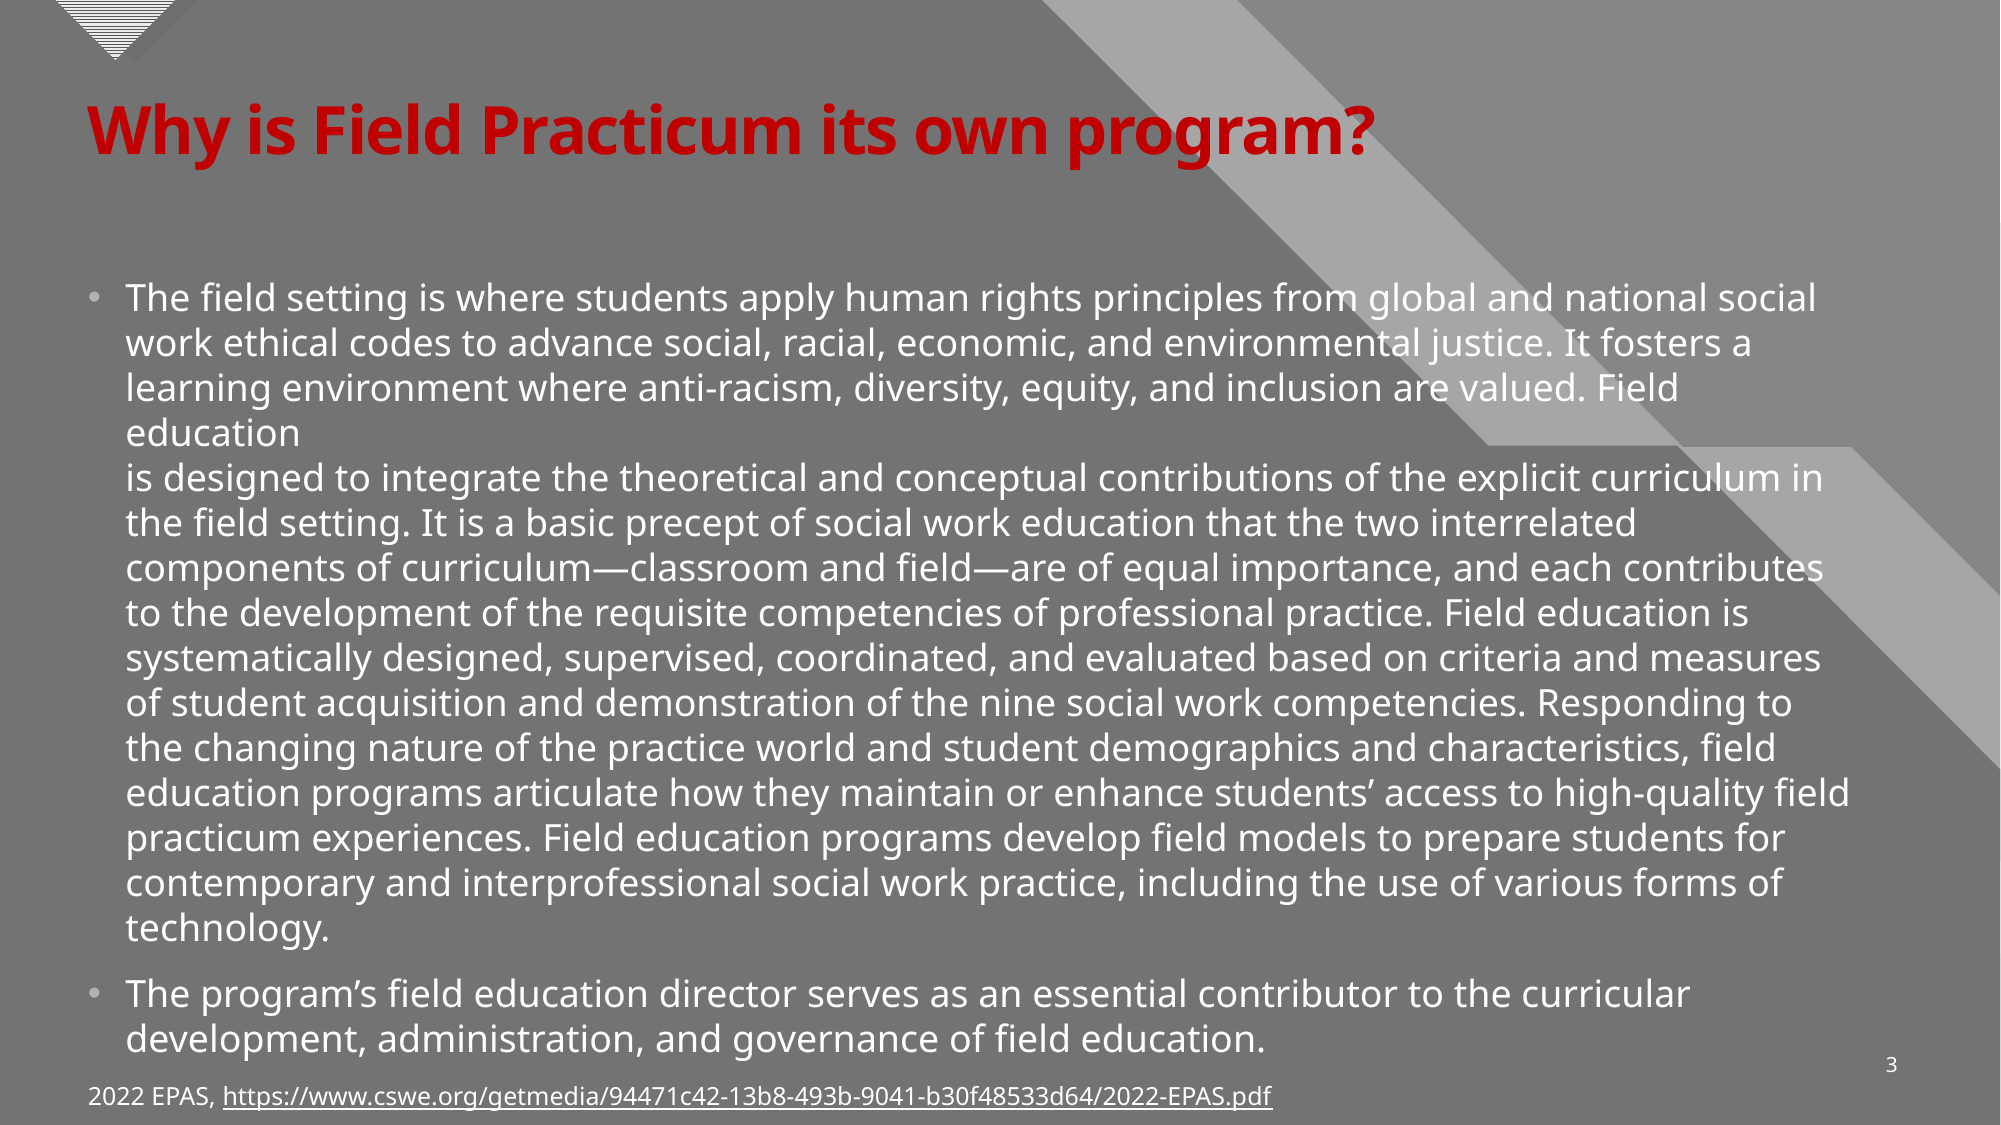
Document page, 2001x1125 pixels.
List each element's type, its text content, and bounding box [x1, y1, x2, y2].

list The field setting is where students apply human rights principles from global and national social work ethical codes to advance social, racial, economic, and environmental justice. It fosters a learning environment where anti-racism, diversity, equity, and inclusion are valued. Field education is designed to integrate the theoretical and conceptual contributions of the explicit curriculum in the field setting. It is a basic precept of social work education that the two interrelated components of curriculum—classroom and field—are of equal importance, and each contributes to the development of the requisite competencies of professional practice. Field education is systematically designed, supervised, coordinated, and evaluated based on criteria and measures of student acquisition and demonstration of the nine social work competencies. Responding to the changing nature of the practice world and student demographics and characteristics, field education programs articulate how they maintain or enhance students’ access to high-quality field practicum experiences. Field education programs develop field models to prepare students for contemporary and interprofessional social work practice, including the use of various forms of technology. The program’s field education director serves as an essential contributor to the curricular development, administration, and governance of field education. 2022 EPAS, https://www.cswe.org/getmedia/94471c42-13b8-493b-9041-b30f48533d64/2022-EPAS.pdf [72, 266, 1875, 992]
slide_number 3 [1845, 1035, 1913, 1096]
title Why is Field Practicum its own program? [72, 89, 1913, 177]
